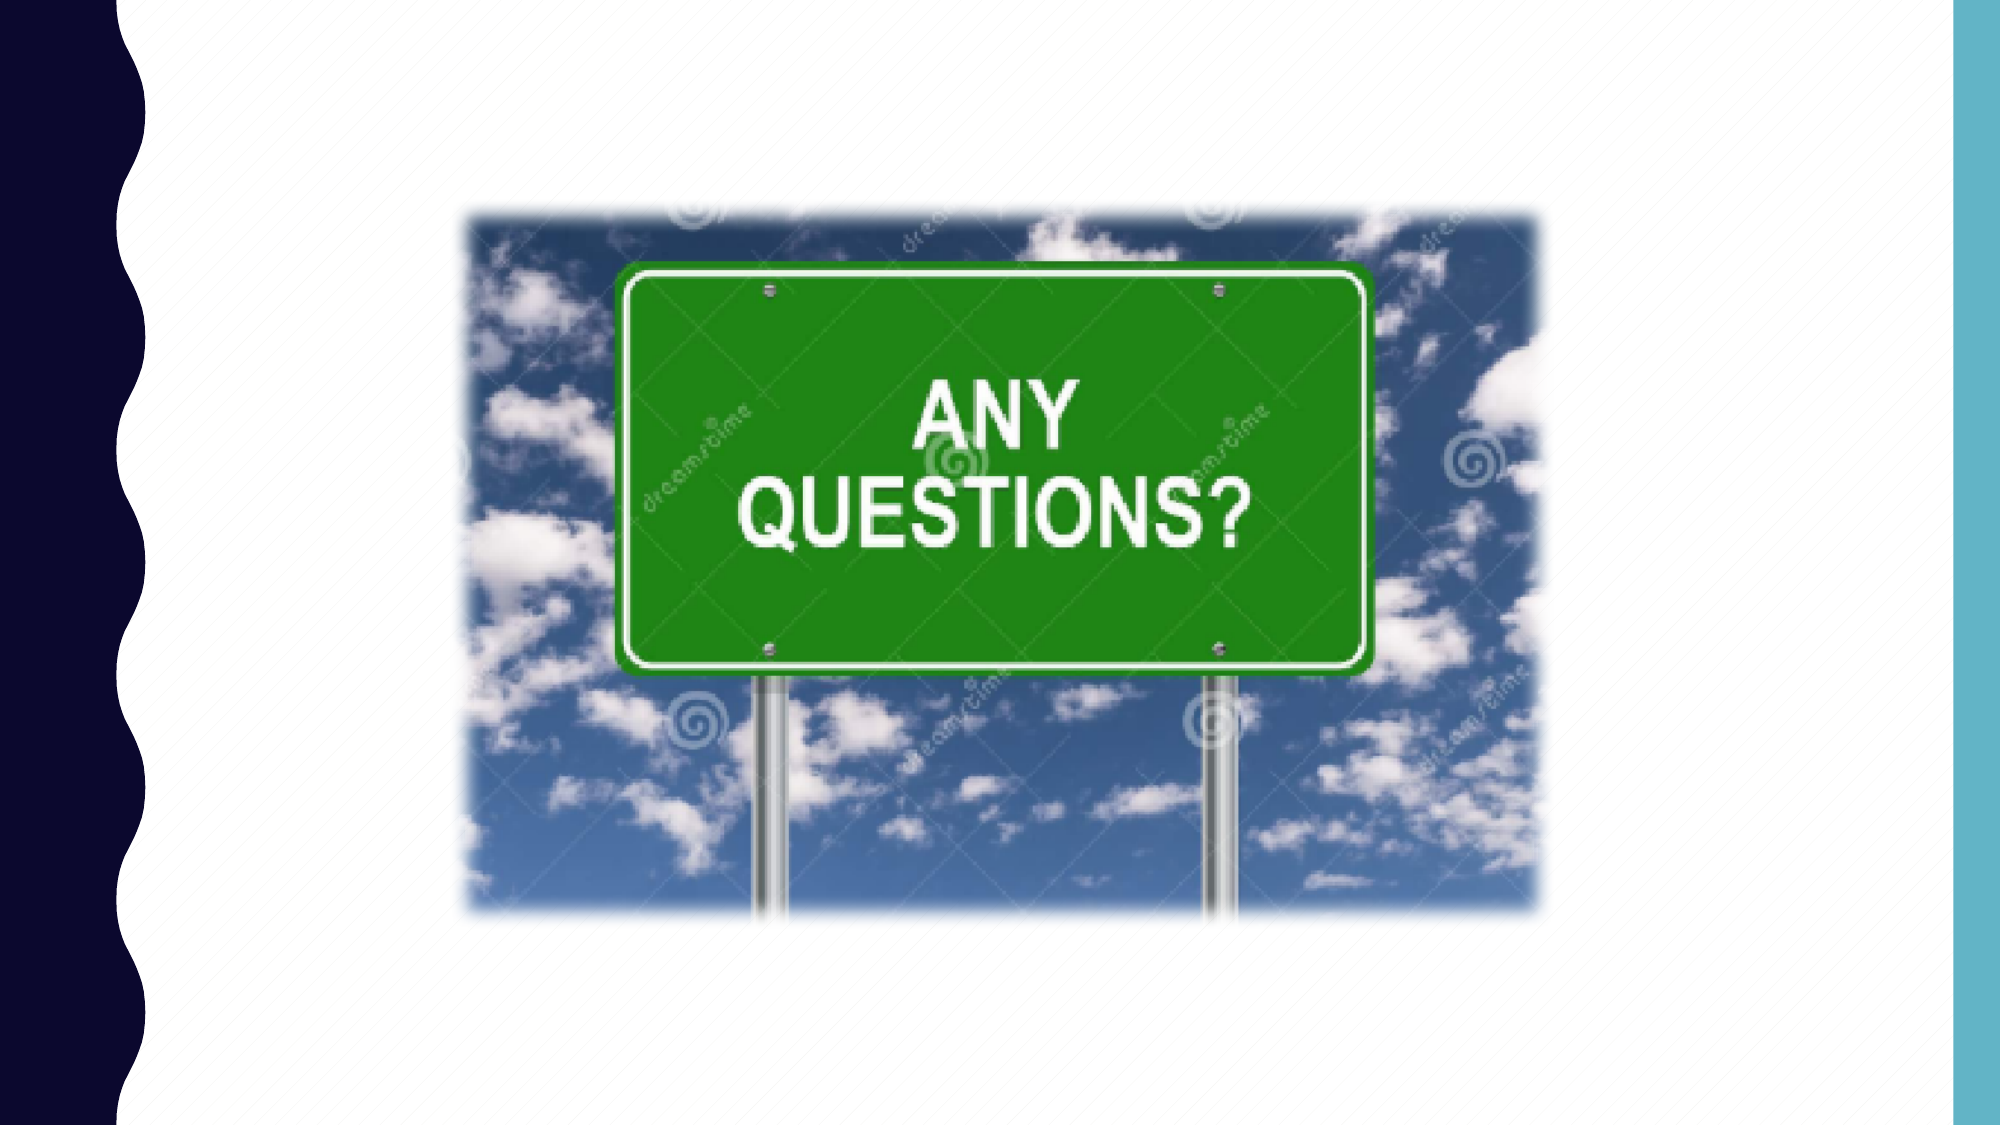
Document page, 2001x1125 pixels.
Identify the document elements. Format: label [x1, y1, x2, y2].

picture [449, 199, 1556, 929]
